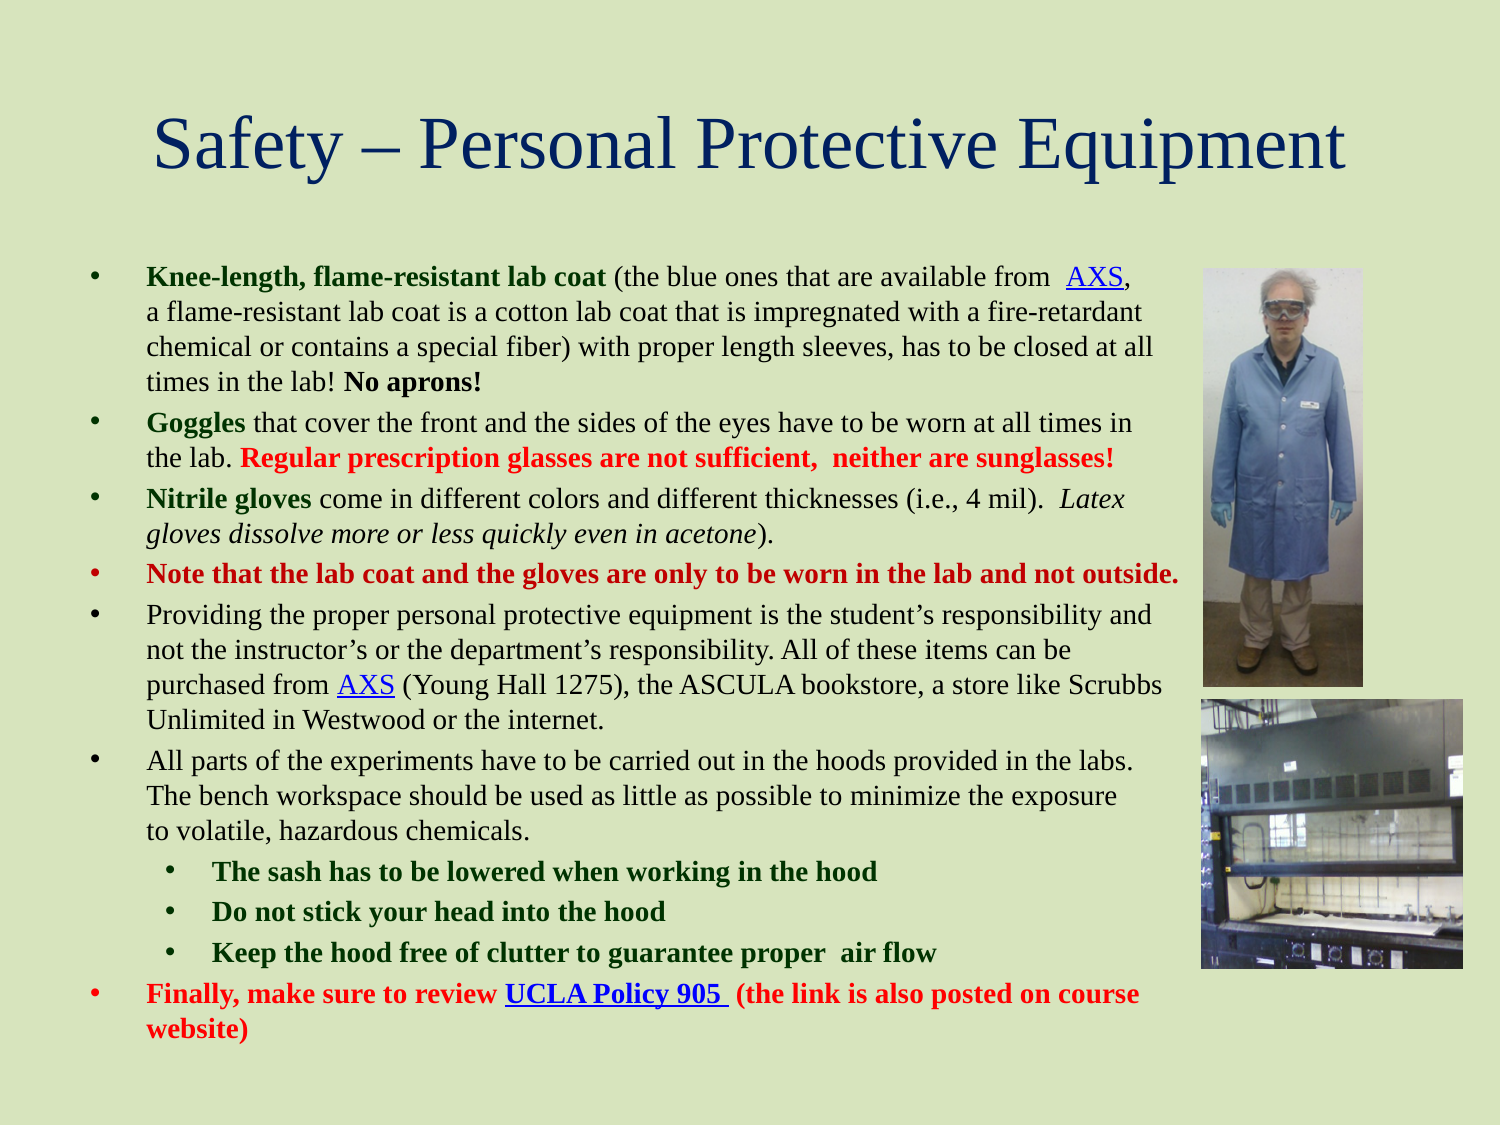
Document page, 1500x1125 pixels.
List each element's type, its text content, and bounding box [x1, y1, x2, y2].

picture [1203, 268, 1363, 688]
picture [1201, 699, 1463, 969]
list Knee-length, flame-resistant lab coat (the blue ones that are available from AXS, a flame-resistant lab coat is a cotton lab coat that is impregnated with a fire-retardant chemical or contains a special fiber) with proper length sleeves, has to be closed at all times in the lab! No aprons! Goggles that cover the front and the sides of the eyes have to be worn at all times in the lab. Regular prescription glasses are not sufficient, neither are sunglasses! Nitrile gloves come in different colors and different thicknesses (i.e., 4 mil). Latex gloves dissolve more or less quickly even in acetone). Note that the lab coat and the gloves are only to be worn in the lab and not outside. Providing the proper personal protective equipment is the student’s responsibility and not the instructor’s or the department’s responsibility. All of these items can be purchased from AXS (Young Hall 1275), the ASCULA bookstore, a store like Scrubbs Unlimited in Westwood or the internet. All parts of the experiments have to be carried out in the hoods provided in the labs. The bench workspace should be used as little as possible to minimize the exposure to volatile, hazardous chemicals. The sash has to be lowered when working in the hood Do not stick your head into the hood Keep the hood free of clutter to guarantee proper air flow Finally, make sure to review UCLA Policy 905 (the link is also posted on course website) [75, 249, 1204, 1063]
title Safety – Personal Protective Equipment [75, 45, 1425, 233]
